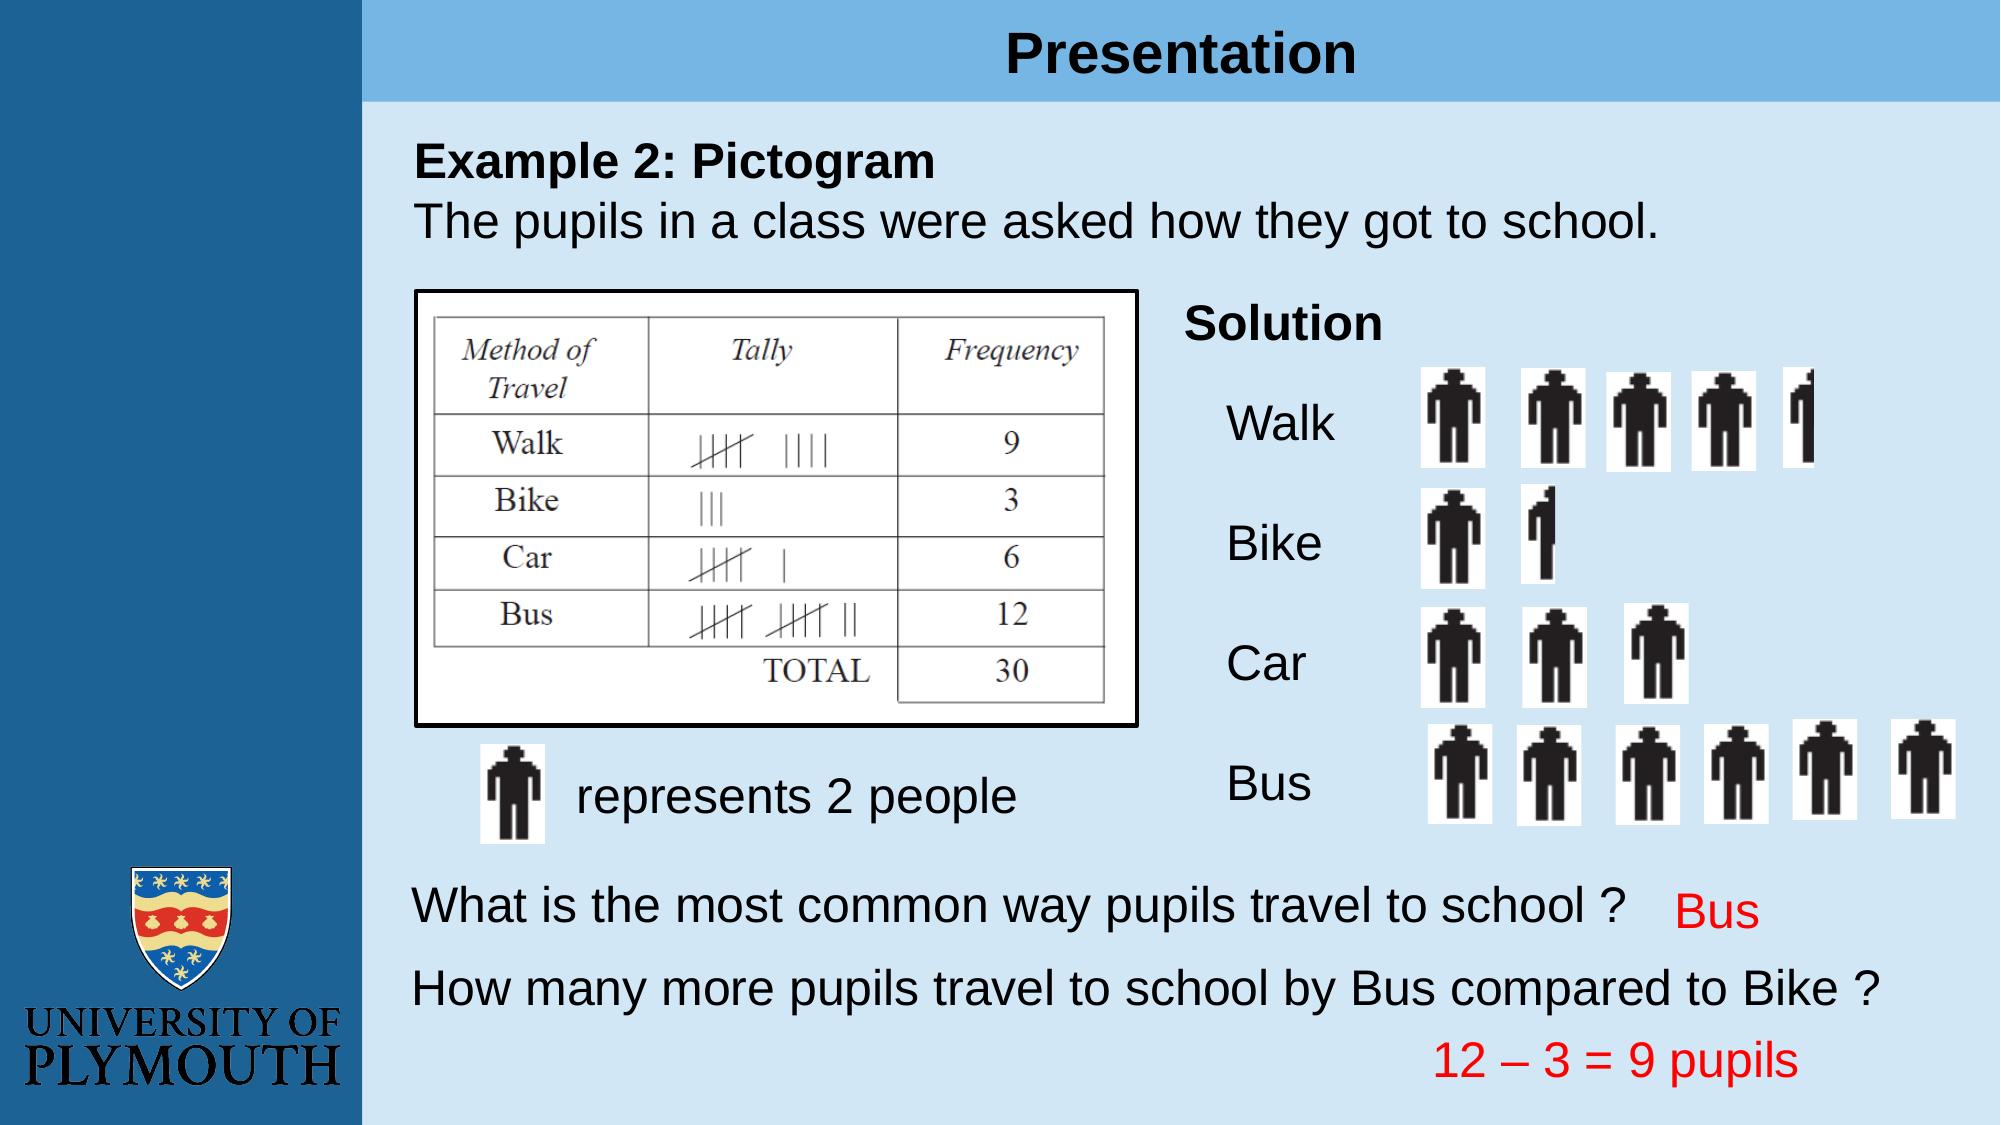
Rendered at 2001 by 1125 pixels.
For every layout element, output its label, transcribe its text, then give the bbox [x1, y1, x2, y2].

picture [417, 293, 1138, 728]
picture [1522, 607, 1588, 708]
picture [1420, 607, 1486, 708]
picture [1782, 367, 1815, 468]
text_box 12 – 3 = 9 pupils [1417, 1019, 1902, 1095]
picture [1516, 725, 1582, 826]
picture [1420, 488, 1486, 589]
picture [1890, 718, 1956, 819]
text_box Walk Bike Car Bus [1211, 383, 1403, 865]
picture [1792, 719, 1858, 820]
text_box Solution [1169, 282, 1411, 358]
picture [1703, 724, 1769, 825]
picture [1520, 483, 1556, 585]
picture [0, 825, 378, 1125]
picture [1520, 367, 1586, 469]
text_box Bus [1659, 871, 1814, 946]
text_box represents 2 people [562, 756, 1094, 831]
text_box Example 2: Pictogram The pupils in a class were asked how they got to school. [399, 121, 1994, 316]
picture [1420, 367, 1486, 468]
picture [1691, 370, 1757, 471]
picture [1427, 723, 1493, 824]
picture [1623, 603, 1689, 704]
text_box How many more pupils travel to school by Bus compared to Bike ? [396, 947, 1924, 1023]
picture [480, 744, 546, 845]
text_box What is the most common way pupils travel to school ? [396, 865, 1729, 940]
picture [1615, 725, 1681, 826]
text_box Presentation [363, 7, 2000, 93]
picture [1606, 371, 1672, 472]
